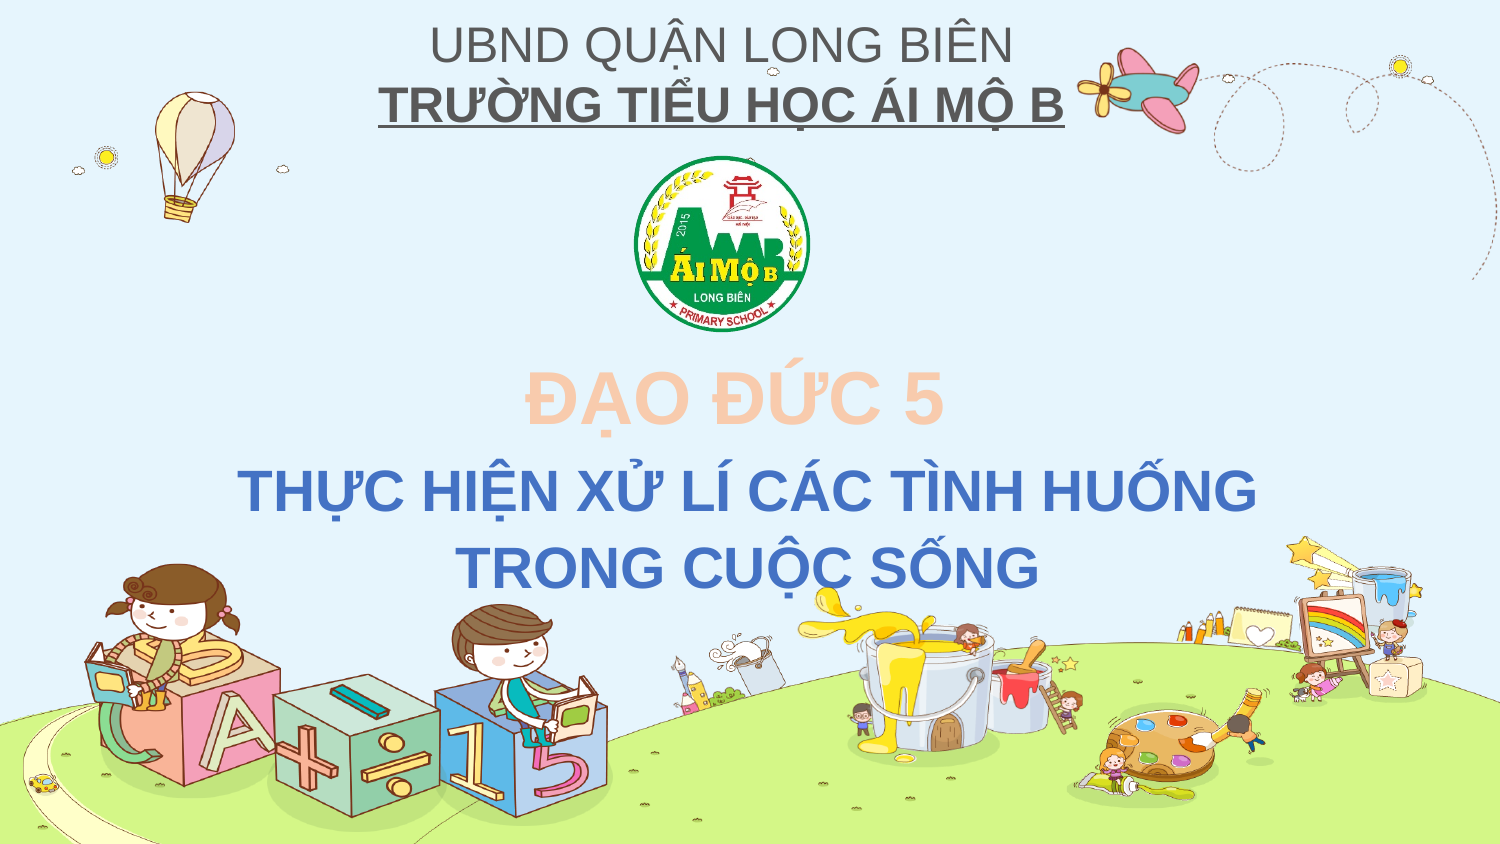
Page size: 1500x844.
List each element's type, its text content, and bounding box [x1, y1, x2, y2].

text_box ĐẠO ĐỨC 5 [109, 335, 1362, 446]
text_box UBND QUẬN LONG BIÊN TRƯỜNG TIỂU HỌC ÁI MỘ B [222, 6, 1222, 126]
picture [0, 526, 1500, 844]
picture [51, 28, 1500, 333]
text_box THỰC HIỆN XỬ LÍ CÁC TÌNH HUỐNG TRONG CUỘC SỐNG [198, 440, 1299, 606]
